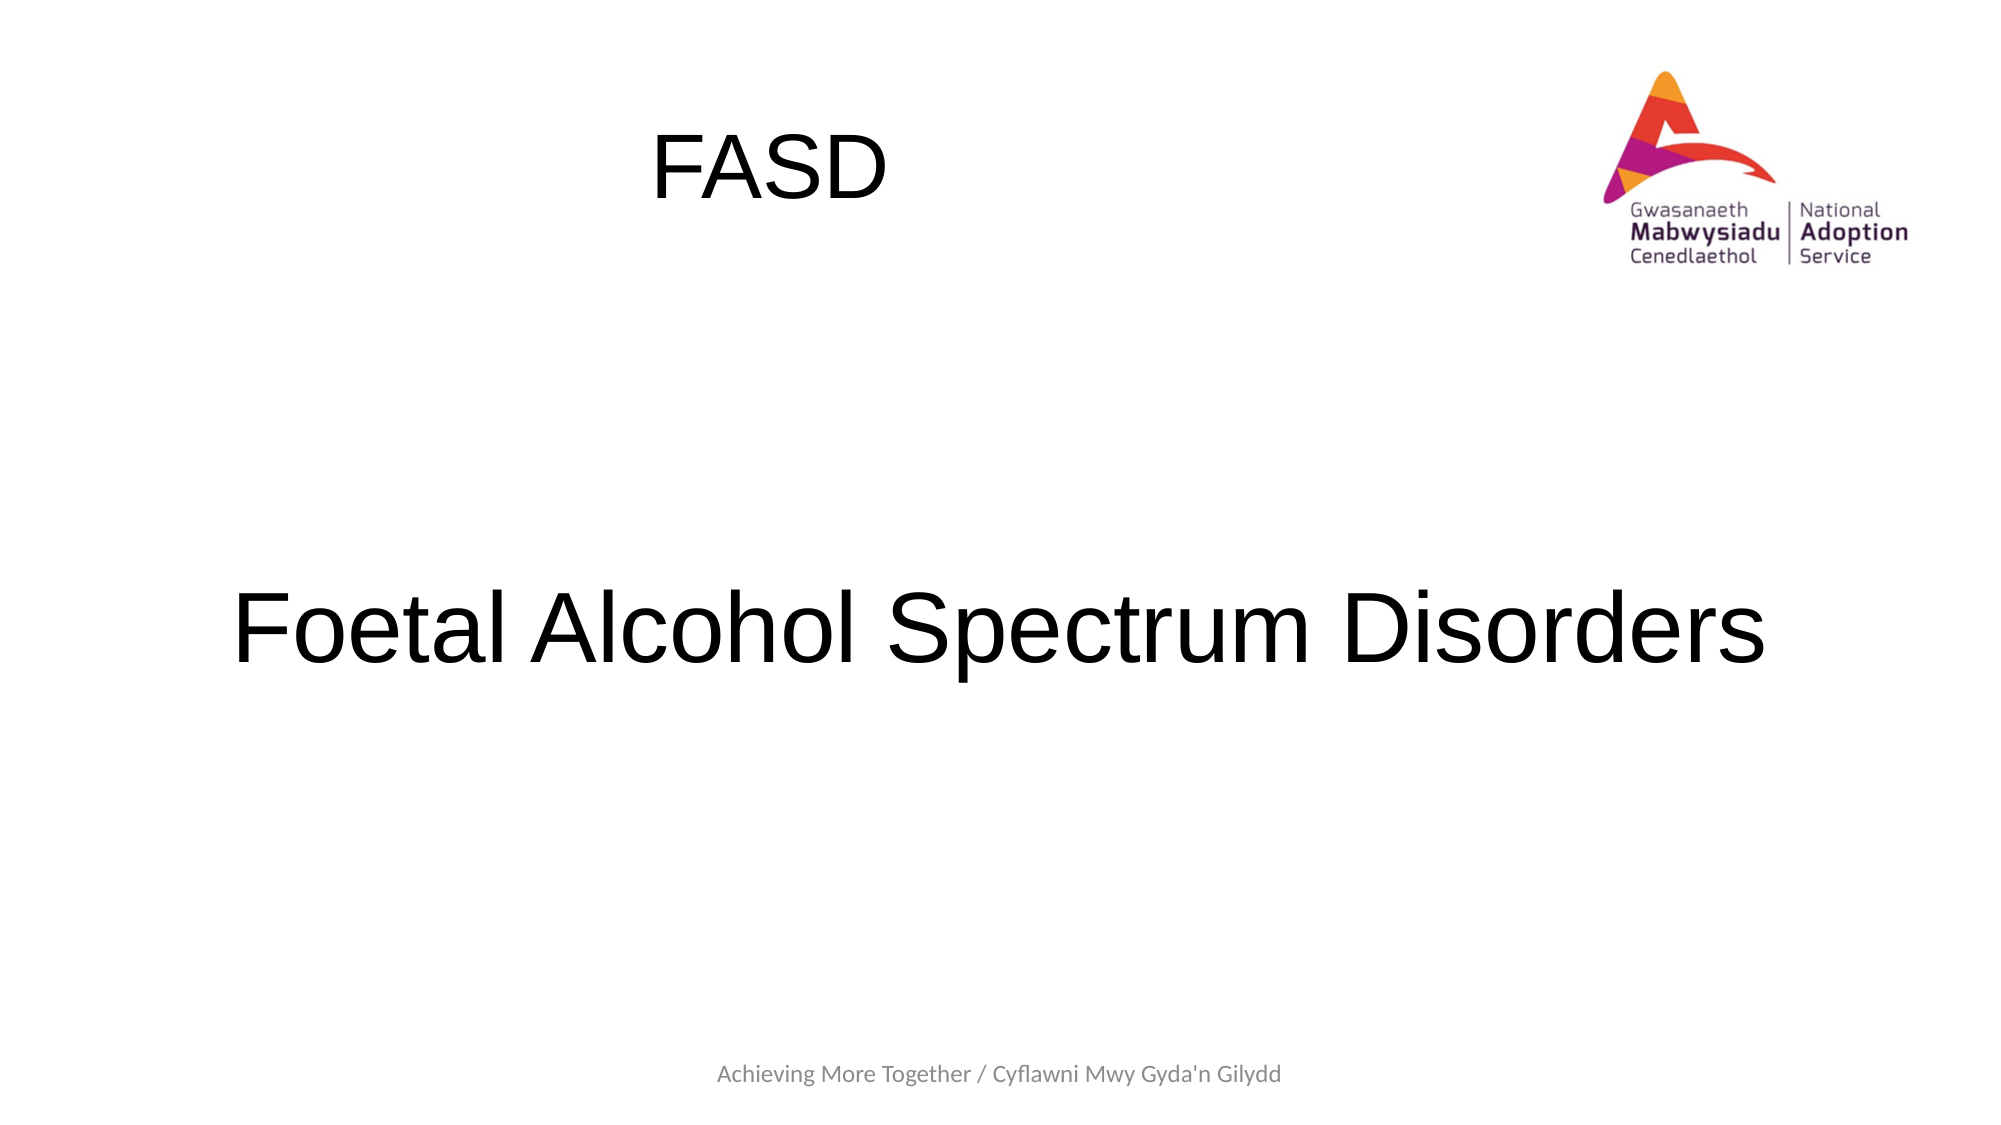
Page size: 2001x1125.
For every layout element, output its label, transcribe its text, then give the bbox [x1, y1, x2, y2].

title FASD [137, 59, 1404, 278]
footer Achieving More Together / Cyflawni Mwy Gyda'n Gilydd [662, 1042, 1338, 1103]
list Foetal Alcohol Spectrum Disorders [137, 299, 1863, 1014]
picture [1502, 0, 2000, 376]
